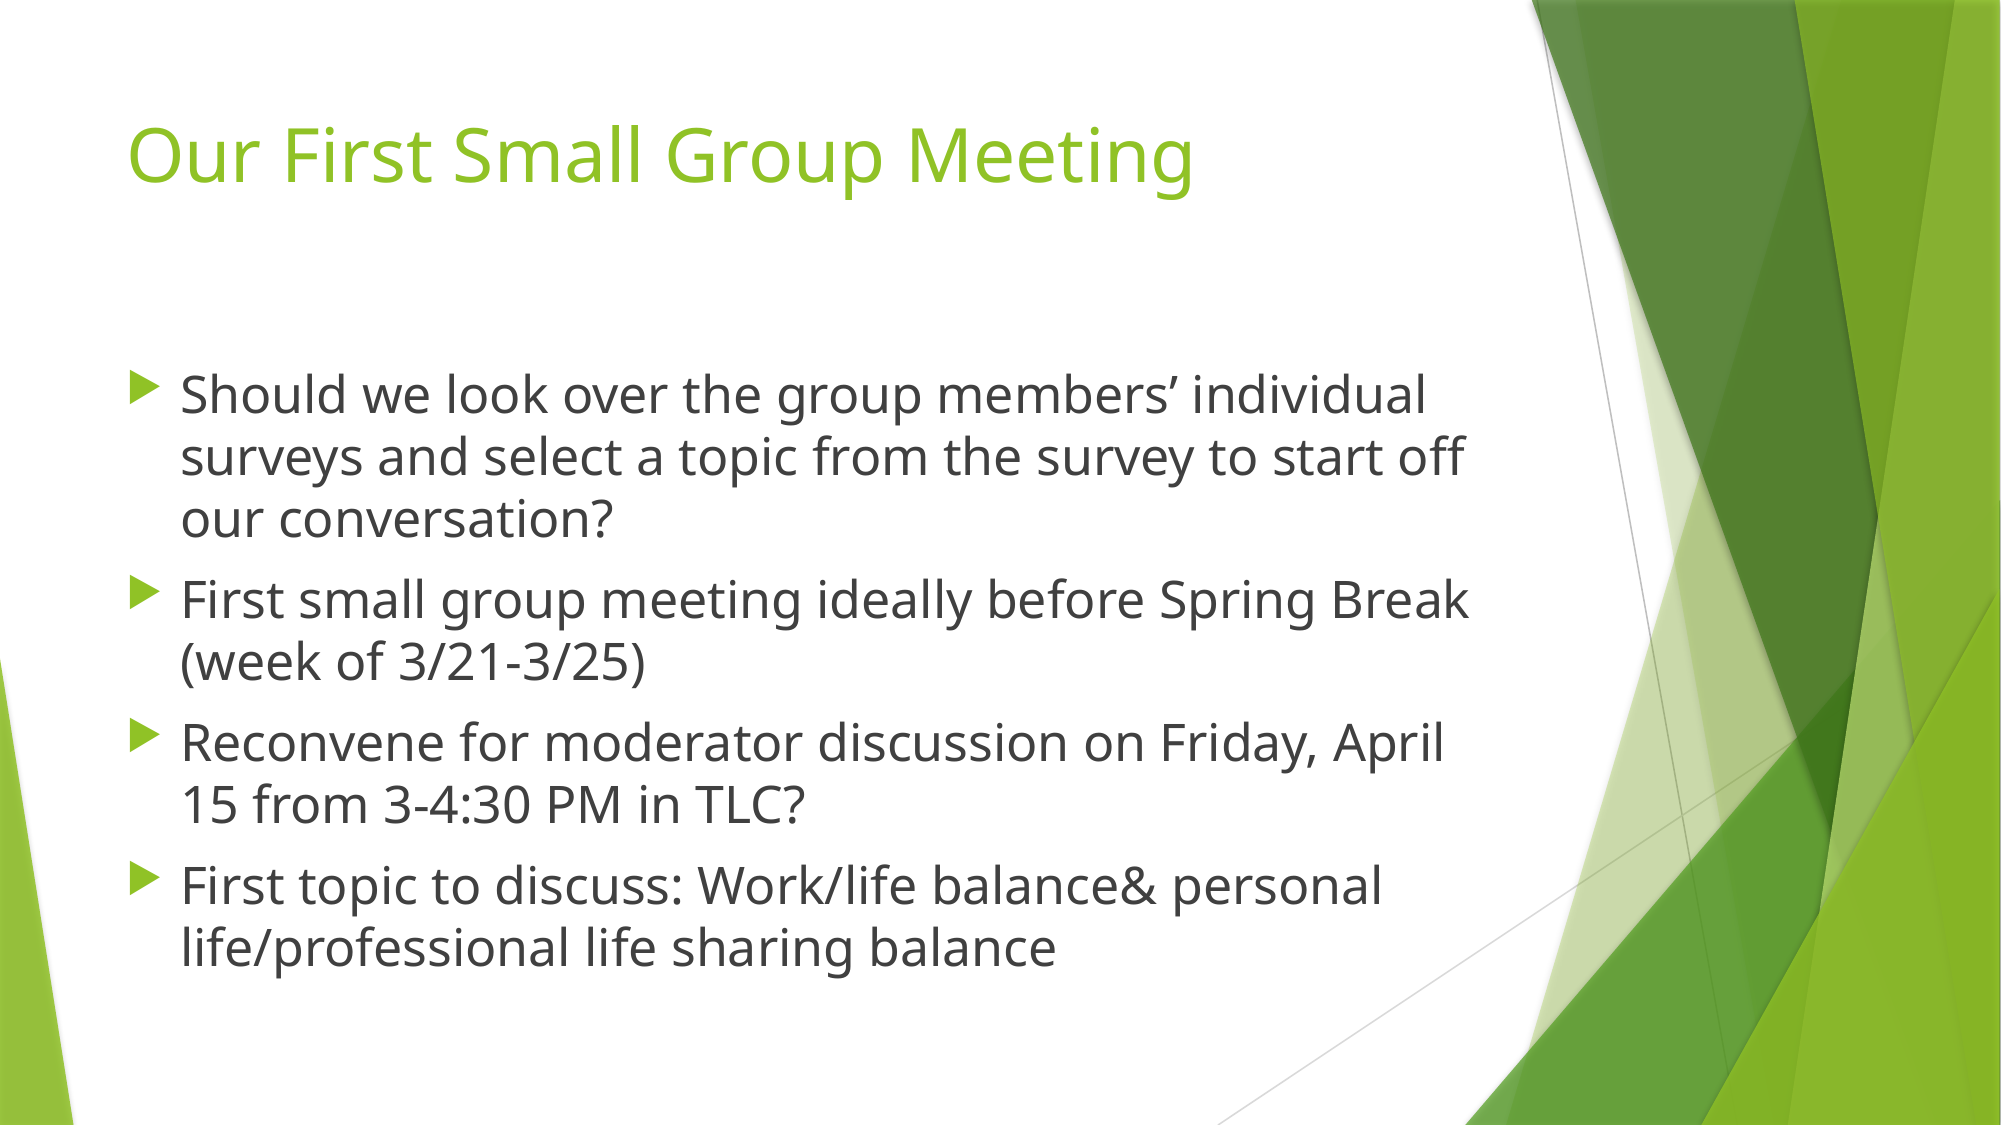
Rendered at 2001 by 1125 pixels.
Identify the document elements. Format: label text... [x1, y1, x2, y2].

title Our First Small Group Meeting [111, 99, 1522, 317]
list Should we look over the group members’ individual surveys and select a topic from the survey to start off our conversation? First small group meeting ideally before Spring Break (week of 3/21-3/25) Reconvene for moderator discussion on Friday, April 15 from 3-4:30 PM in TLC? First topic to discuss: Work/life balance& personal life/professional life sharing balance [111, 354, 1522, 992]
